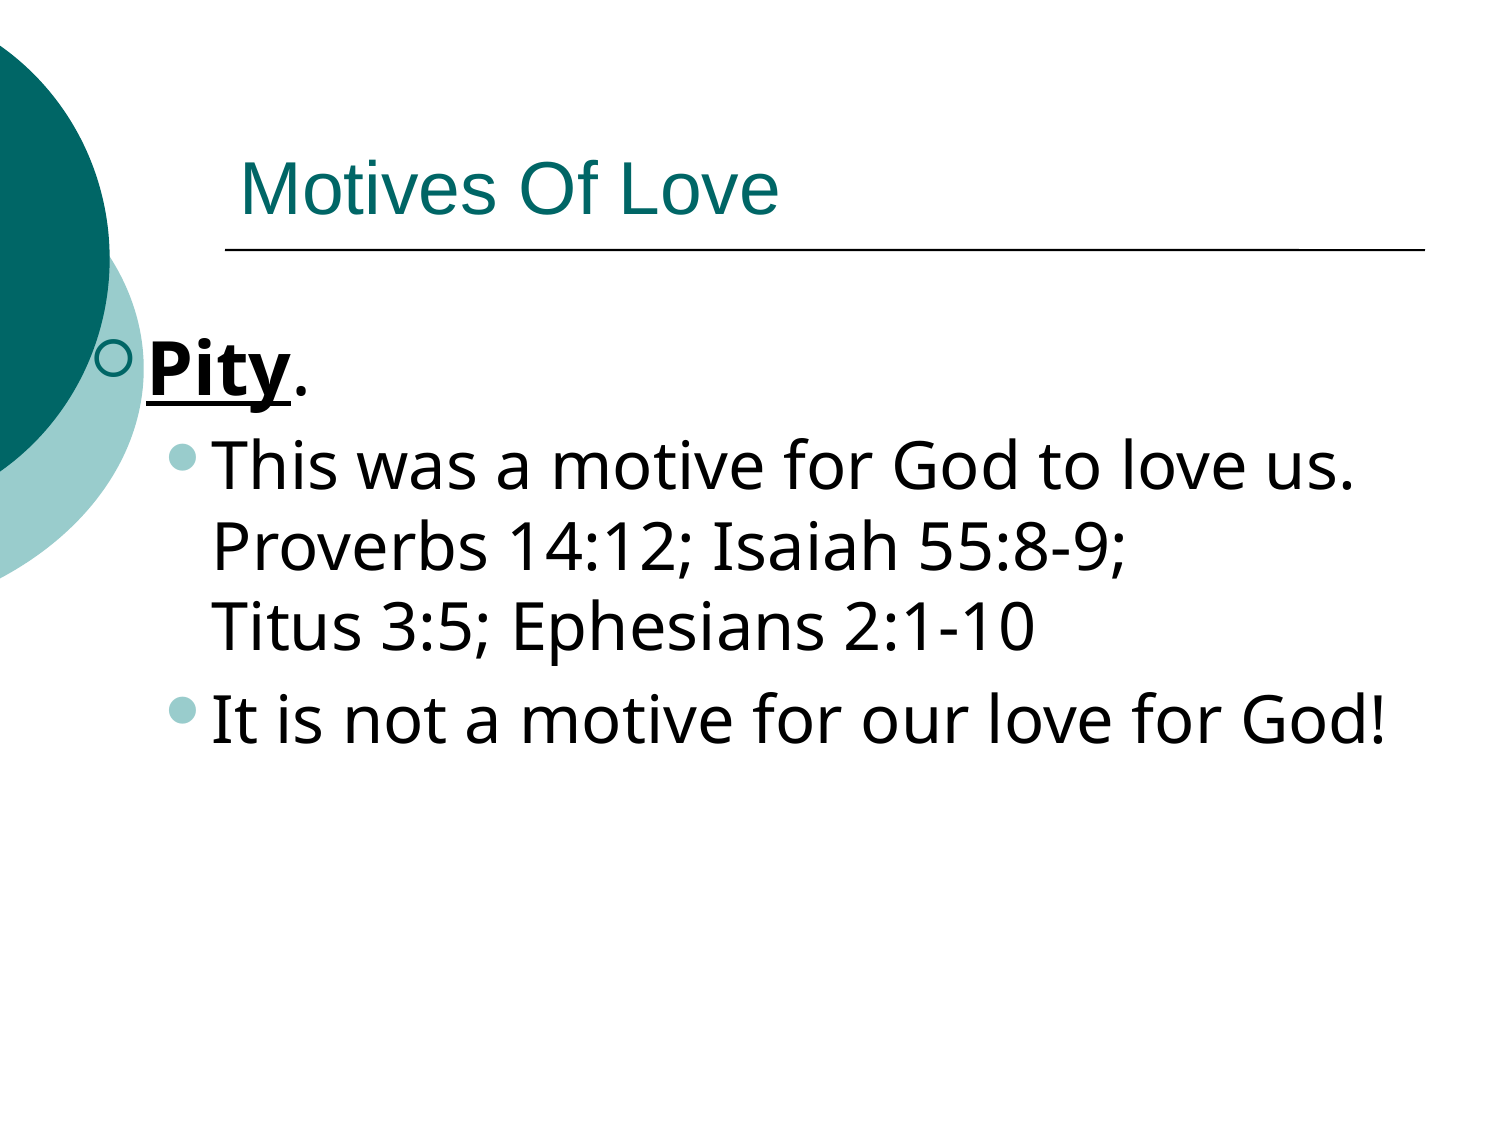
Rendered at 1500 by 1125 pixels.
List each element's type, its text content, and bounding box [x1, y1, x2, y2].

list Pity. This was a motive for God to love us. Proverbs 14:12; Isaiah 55:8-9; Titus 3:5; Ephesians 2:1-10 It is not a motive for our love for God! [74, 312, 1488, 966]
title Motives Of Love [224, 33, 1425, 238]
